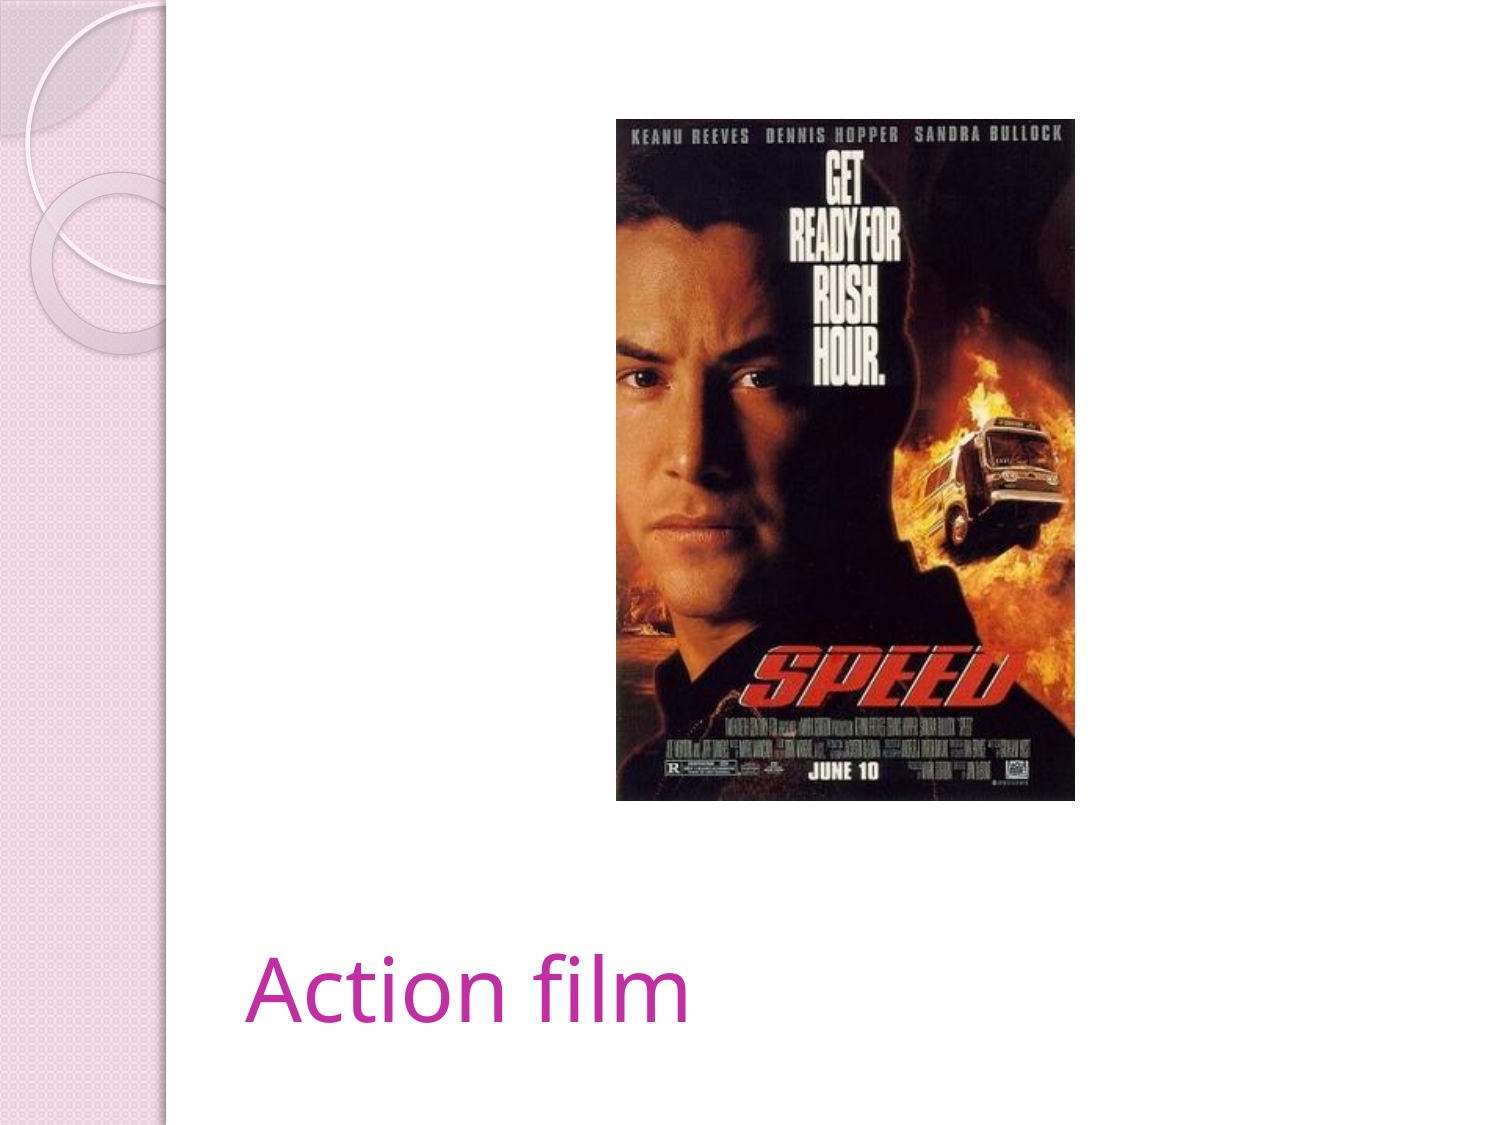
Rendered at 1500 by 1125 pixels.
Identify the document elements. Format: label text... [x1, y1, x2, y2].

title Action film [230, 893, 1461, 1081]
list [615, 119, 1075, 801]
